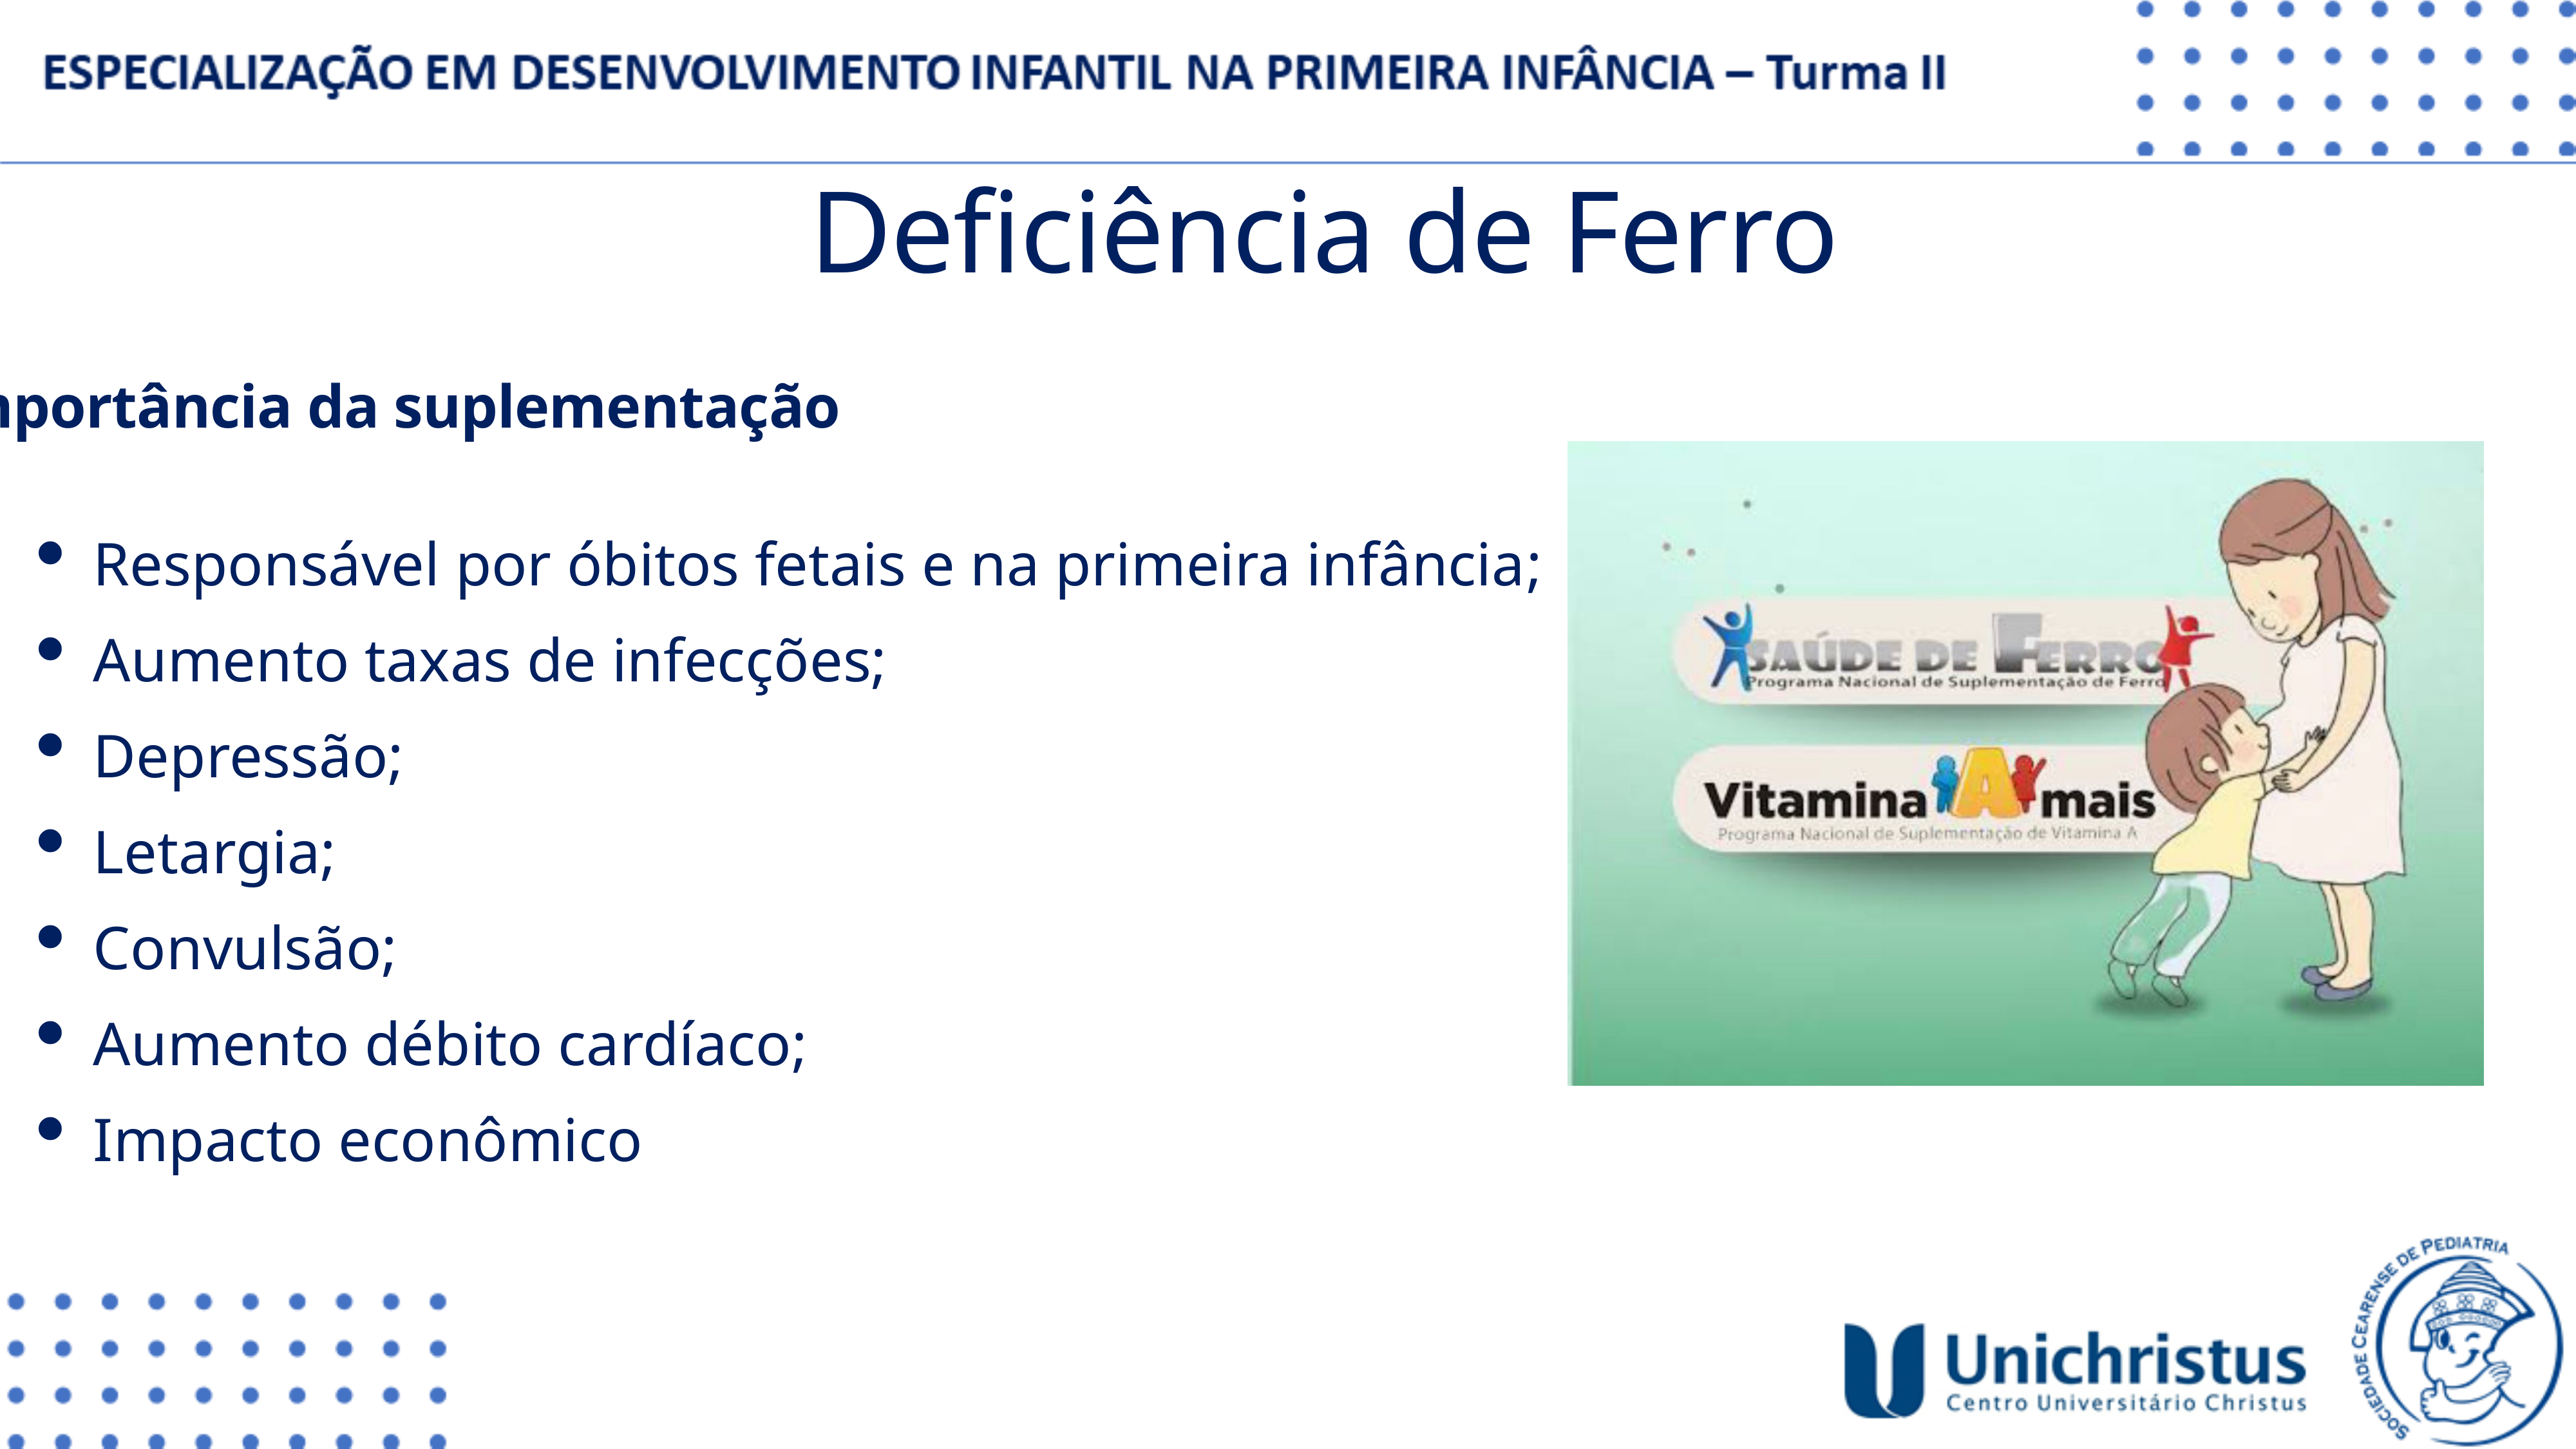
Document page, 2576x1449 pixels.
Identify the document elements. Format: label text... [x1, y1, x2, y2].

list Importância da suplementação [0, 363, 1554, 452]
picture [0, 0, 2576, 1449]
title Deficiência de Ferro [164, 180, 2484, 365]
list Responsável por óbitos fetais e na primeira infância; Aumento taxas de infecções; Depressão; Letargia; Convulsão; Aumento débito cardíaco; Impacto econômico [30, 529, 1691, 1190]
